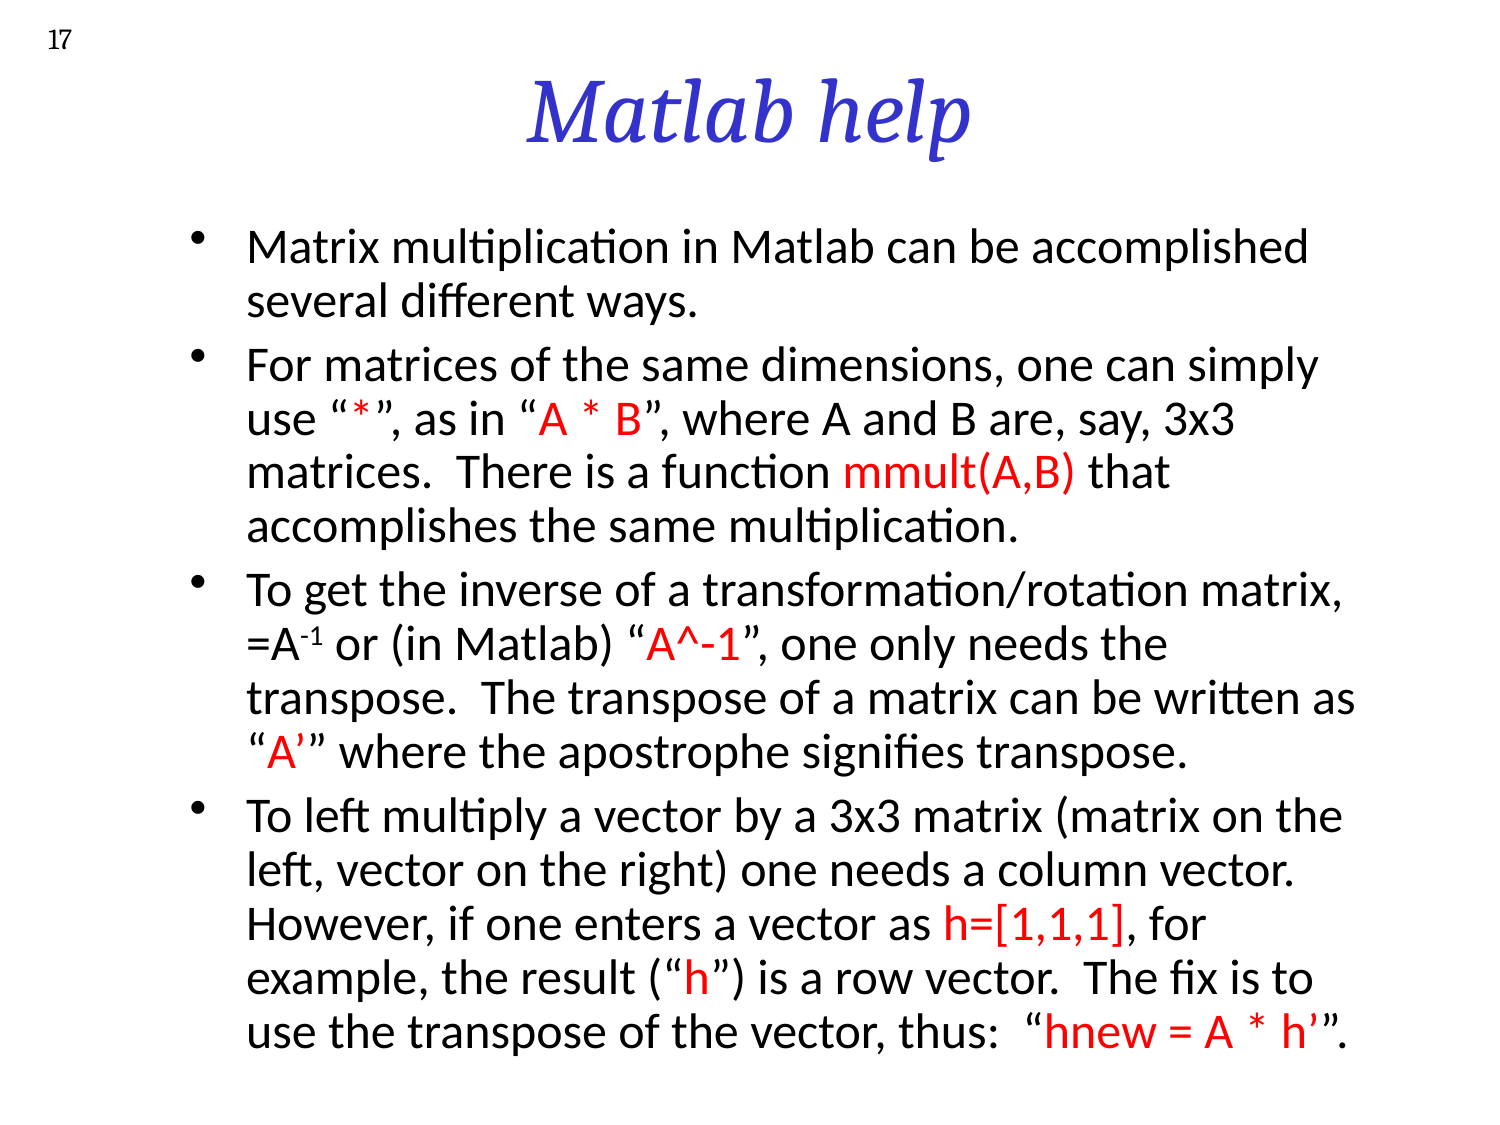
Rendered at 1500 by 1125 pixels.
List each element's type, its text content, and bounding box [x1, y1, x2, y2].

text_box Matrix multiplication in Matlab can be accomplished several different ways. For matrices of the same dimensions, one can simply use “*”, as in “A * B”, where A and B are, say, 3x3 matrices. There is a function mmult(A,B) that accomplishes the same multiplication. To get the inverse of a transformation/rotation matrix, =A-1 or (in Matlab) “A^-1”, one only needs the transpose. The transpose of a matrix can be written as “A’” where the apostrophe signifies transpose. To left multiply a vector by a 3x3 matrix (matrix on the left, vector on the right) one needs a column vector. However, if one enters a vector as h=[1,1,1], for example, the result (“h”) is a row vector. The fix is to use the transpose of the vector, thus: “hnew = A * h’”. [174, 212, 1388, 1067]
slide_number 17 [12, 12, 88, 51]
title Matlab help [112, 12, 1388, 201]
